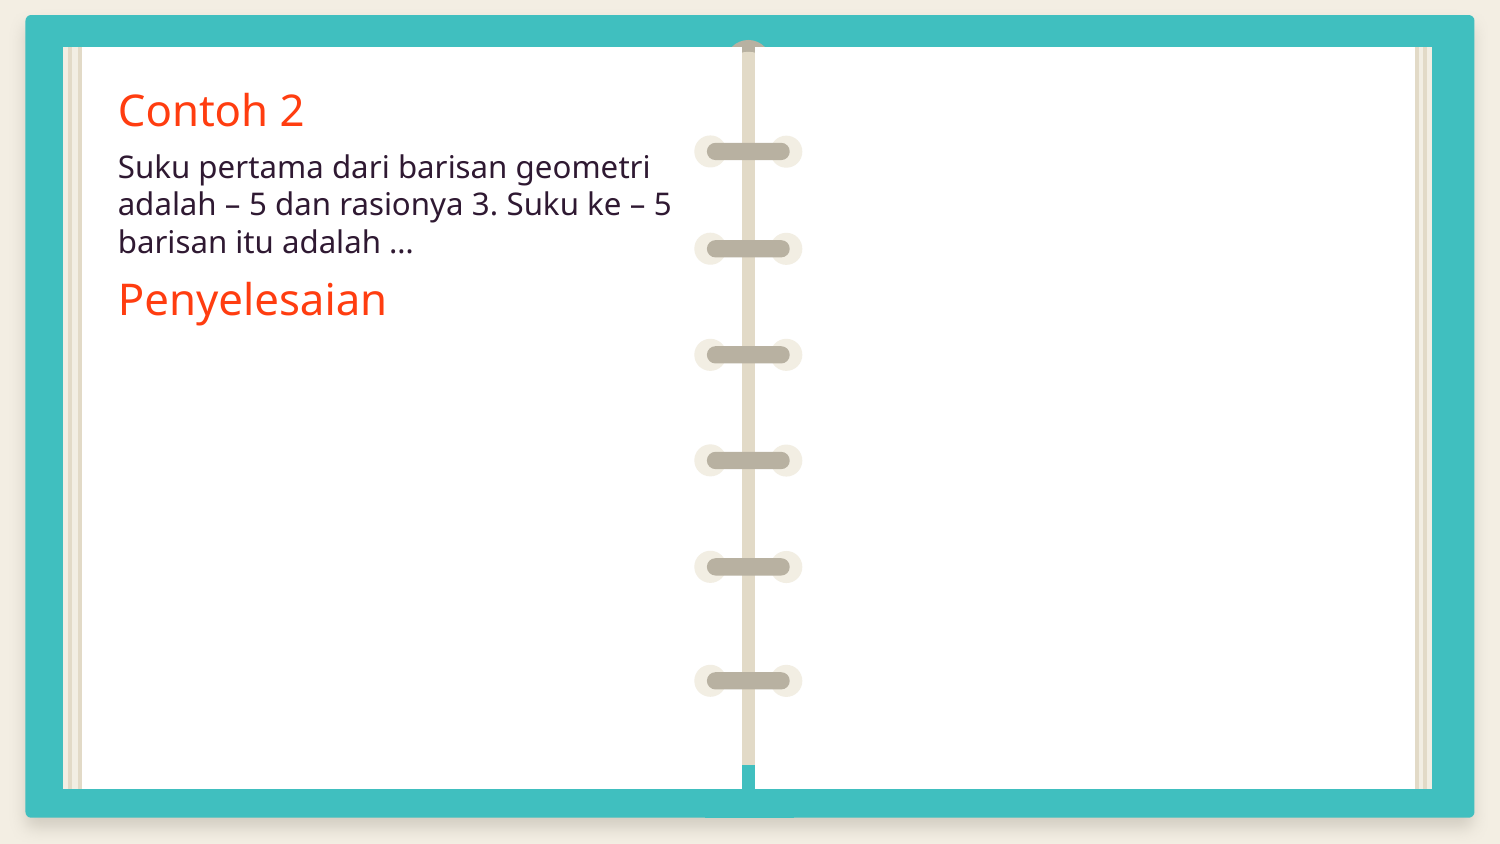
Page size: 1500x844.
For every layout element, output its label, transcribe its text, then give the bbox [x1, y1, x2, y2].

text_box Suku pertama dari barisan geometri adalah – 5 dan rasionya 3. Suku ke – 5 barisan itu adalah … [103, 143, 694, 267]
text_box Contoh 2 [103, 75, 694, 143]
text_box Penyelesaian [103, 264, 547, 332]
